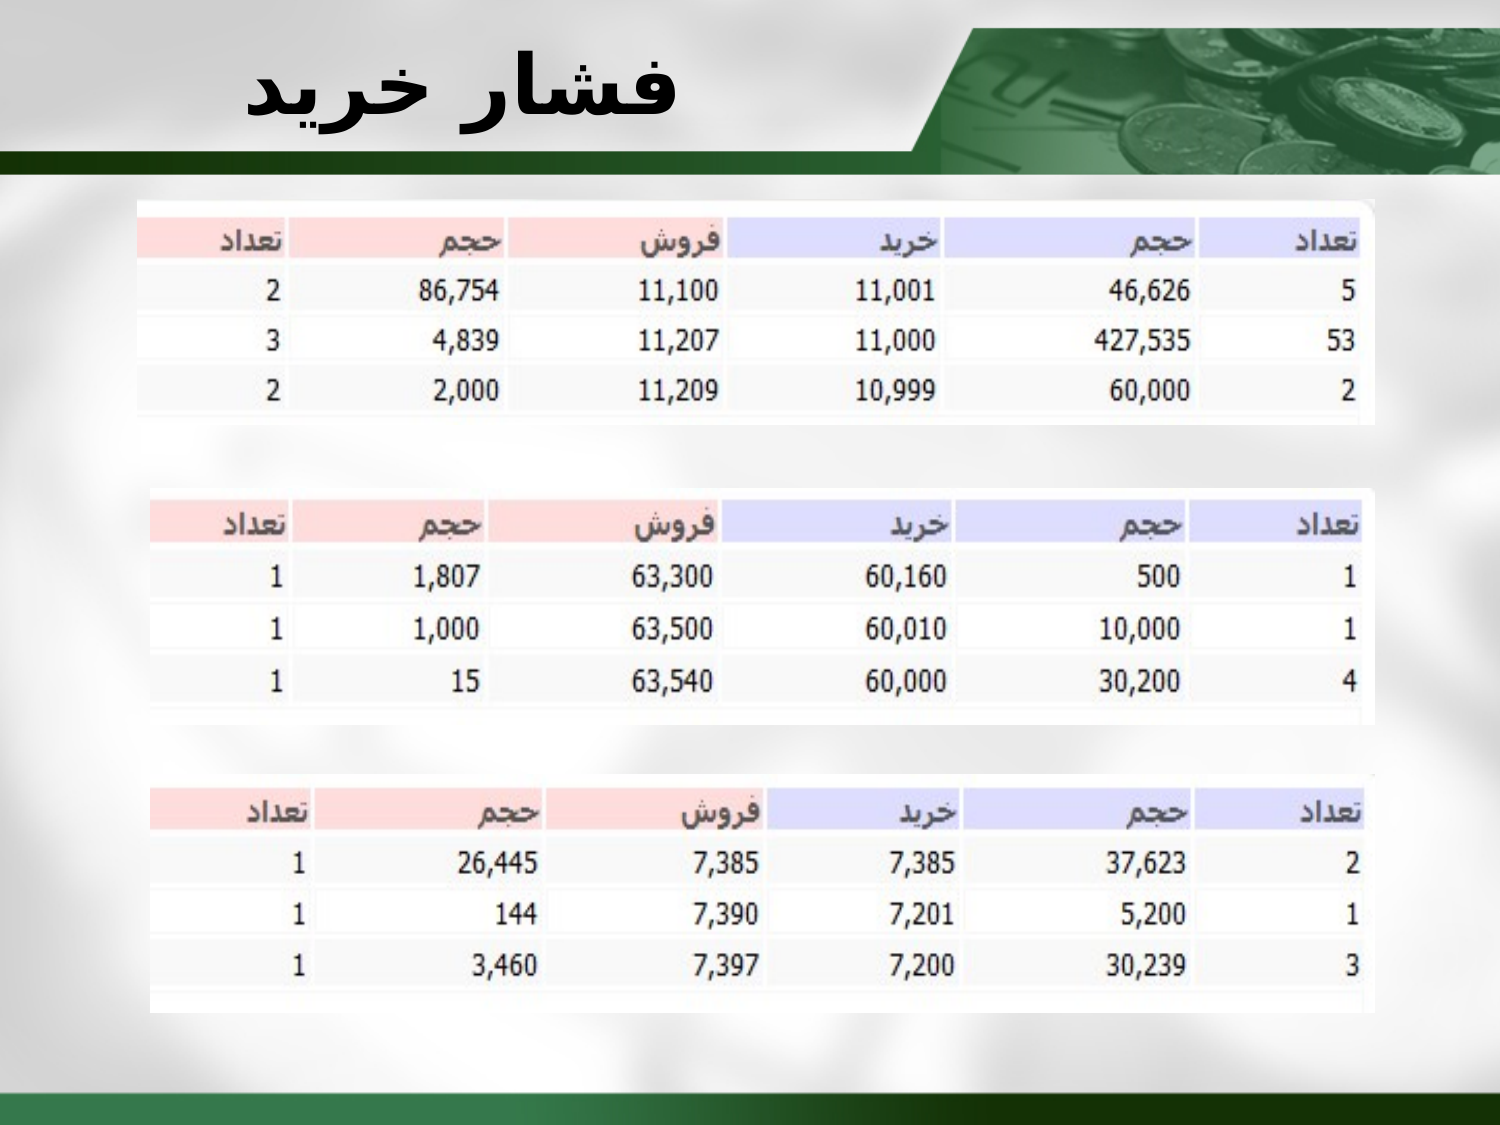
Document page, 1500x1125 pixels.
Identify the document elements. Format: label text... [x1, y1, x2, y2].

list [137, 199, 1376, 426]
picture [0, 0, 1500, 1125]
title فشار خرید [0, 0, 925, 175]
